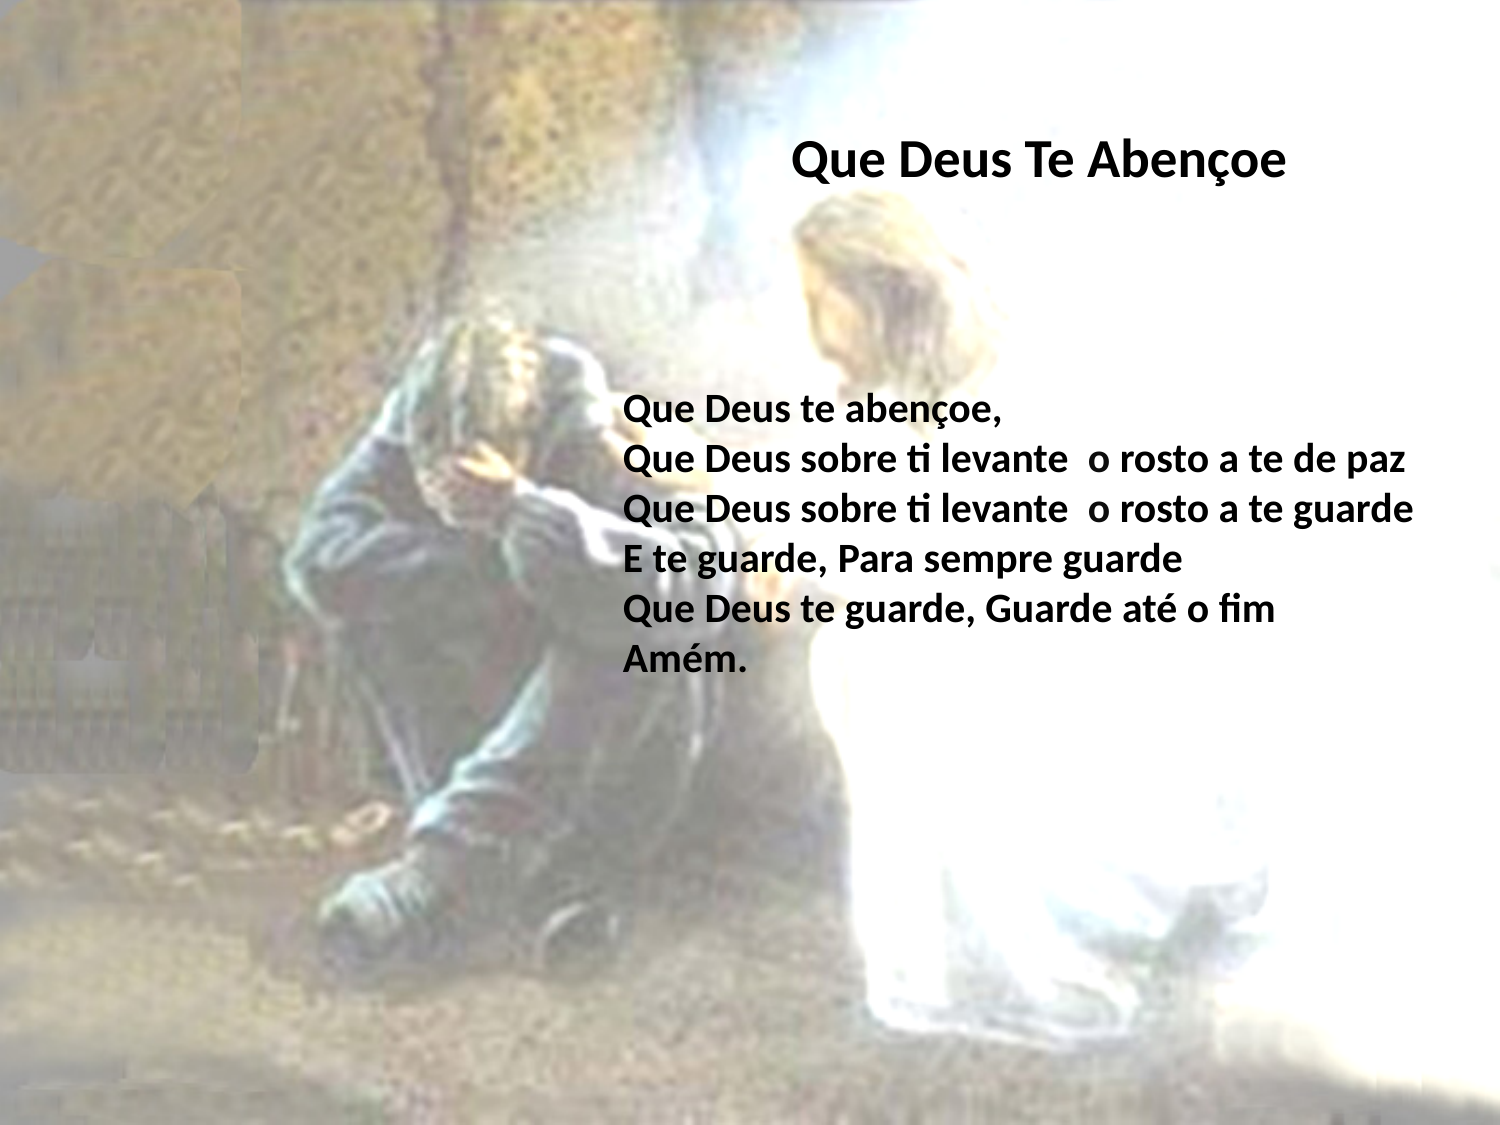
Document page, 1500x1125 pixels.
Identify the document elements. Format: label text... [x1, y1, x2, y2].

text_box Que Deus te abençoe, Que Deus sobre ti levante o rosto a te de paz Que Deus sobre ti levante o rosto a te guarde E te guarde, Para sempre guarde Que Deus te guarde, Guarde até o fim Amém. [608, 373, 1459, 689]
title Que Deus Te Abençoe [643, 113, 1436, 197]
